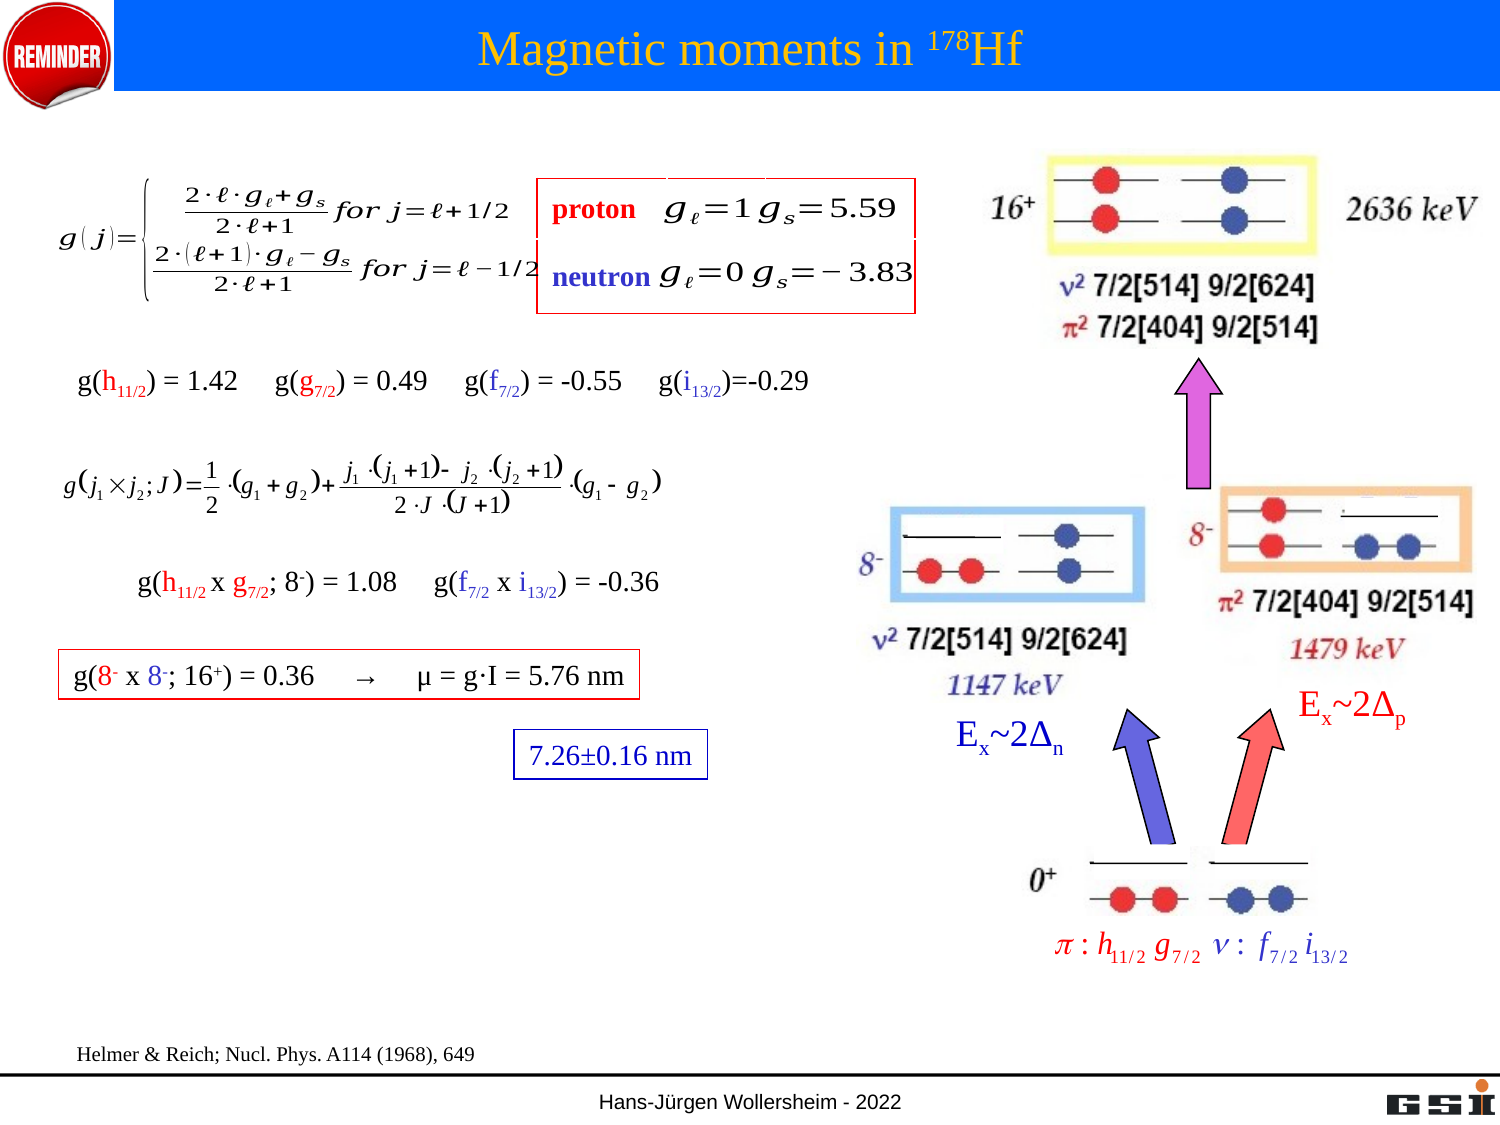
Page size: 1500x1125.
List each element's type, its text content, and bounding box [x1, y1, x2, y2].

title Magnetic moments in 178Hf [115, 0, 1500, 91]
table_cell [668, 240, 765, 313]
text_box [1222, 710, 1284, 842]
table_cell neutron [538, 240, 666, 313]
text_box g(h11/2 x g7/2; 8-) = 1.08 g(f7/2 x i13/2) = -0.36 [122, 554, 675, 610]
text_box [1210, 844, 1311, 881]
table_header proton [538, 179, 666, 238]
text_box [1210, 922, 1353, 970]
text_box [1050, 922, 1205, 970]
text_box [903, 517, 1004, 554]
picture [1021, 846, 1319, 916]
picture [855, 474, 1477, 703]
table_cell [766, 240, 914, 313]
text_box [58, 454, 664, 524]
text_box Ex~2Δp [1283, 710, 1422, 738]
text_box 7.26±0.16 nm [514, 729, 708, 779]
text_box g(8- x 8-; 16+) = 0.36 → μ = g·I = 5.76 nm [58, 649, 640, 699]
text_box g(h11/2) = 1.42 g(g7/2) = 0.49 g(f7/2) = -0.55 g(i13/2)=-0.29 [62, 354, 825, 409]
picture [981, 148, 1483, 349]
text_box [1175, 358, 1223, 472]
picture [1387, 1079, 1495, 1115]
table_header [766, 179, 914, 238]
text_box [1340, 497, 1441, 533]
table_header [668, 179, 765, 238]
text_box Helmer & Reich; Nucl. Phys. A114 (1968), 649 [61, 1033, 490, 1074]
text_box [1113, 710, 1175, 842]
picture [0, 0, 114, 113]
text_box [1089, 844, 1191, 881]
text_box Ex~2Δn [941, 710, 1079, 768]
